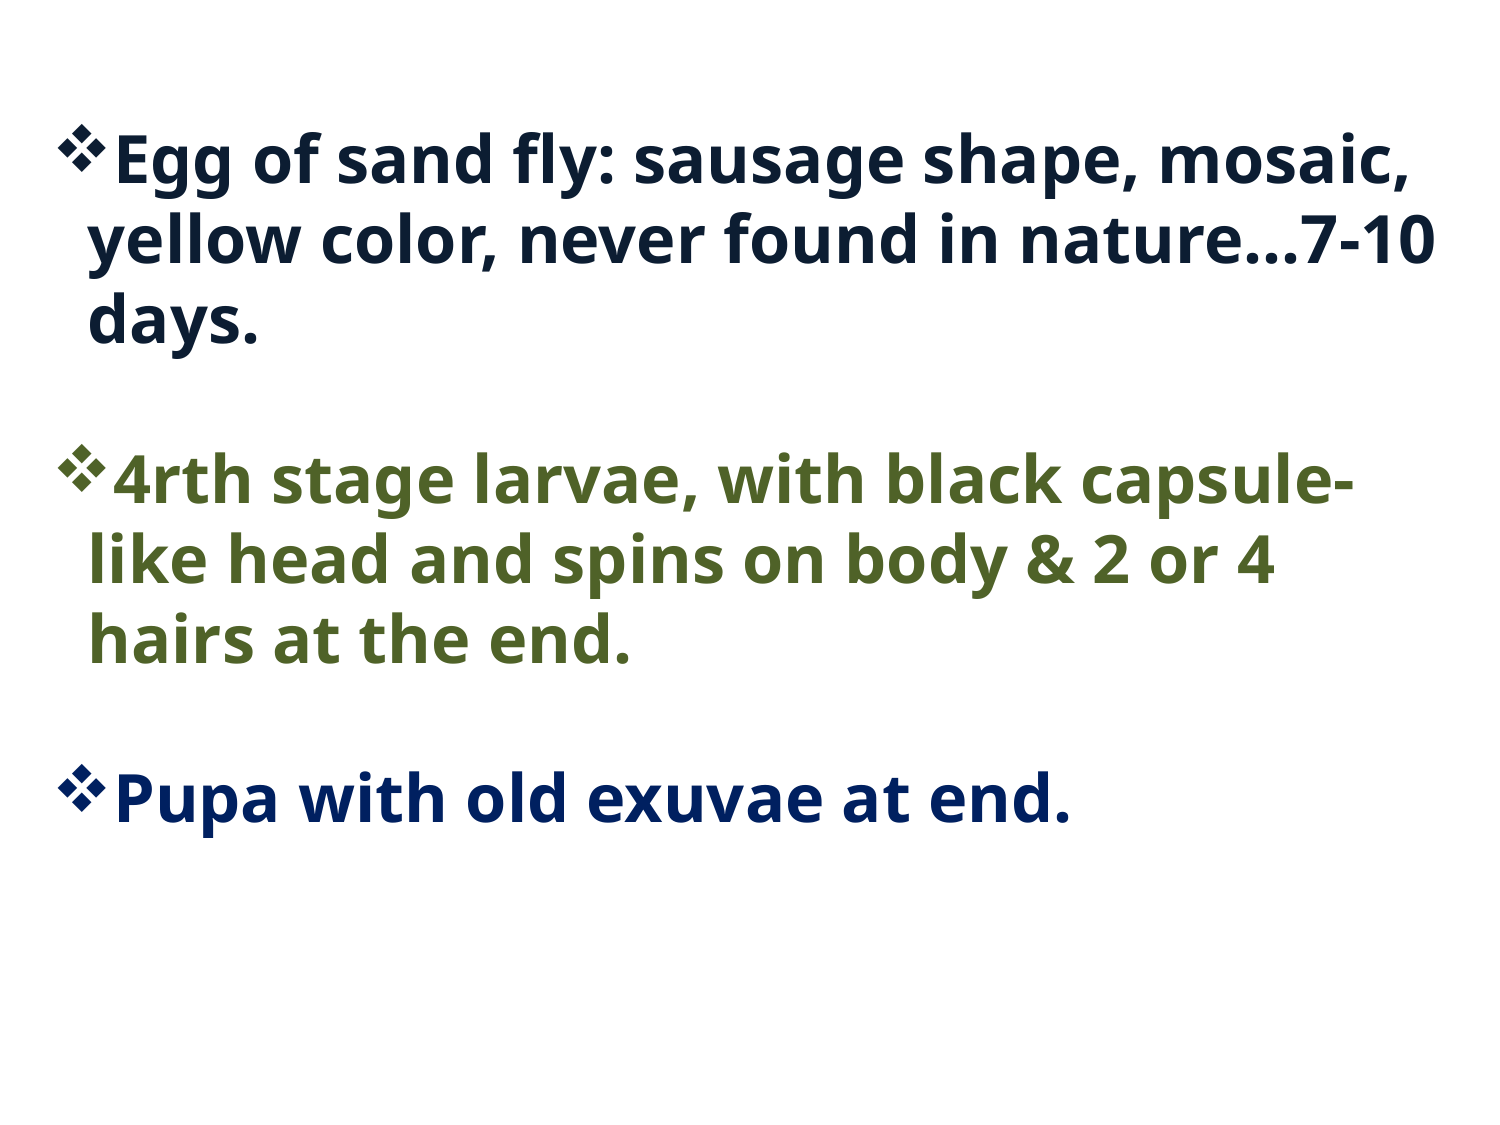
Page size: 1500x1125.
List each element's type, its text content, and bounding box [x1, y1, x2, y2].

text_box Egg of sand fly: sausage shape, mosaic, yellow color, never found in nature…7-10 days. 4rth stage larvae, with black capsule-like head and spins on body & 2 or 4 hairs at the end. Pupa with old exuvae at end. [37, 29, 1463, 844]
